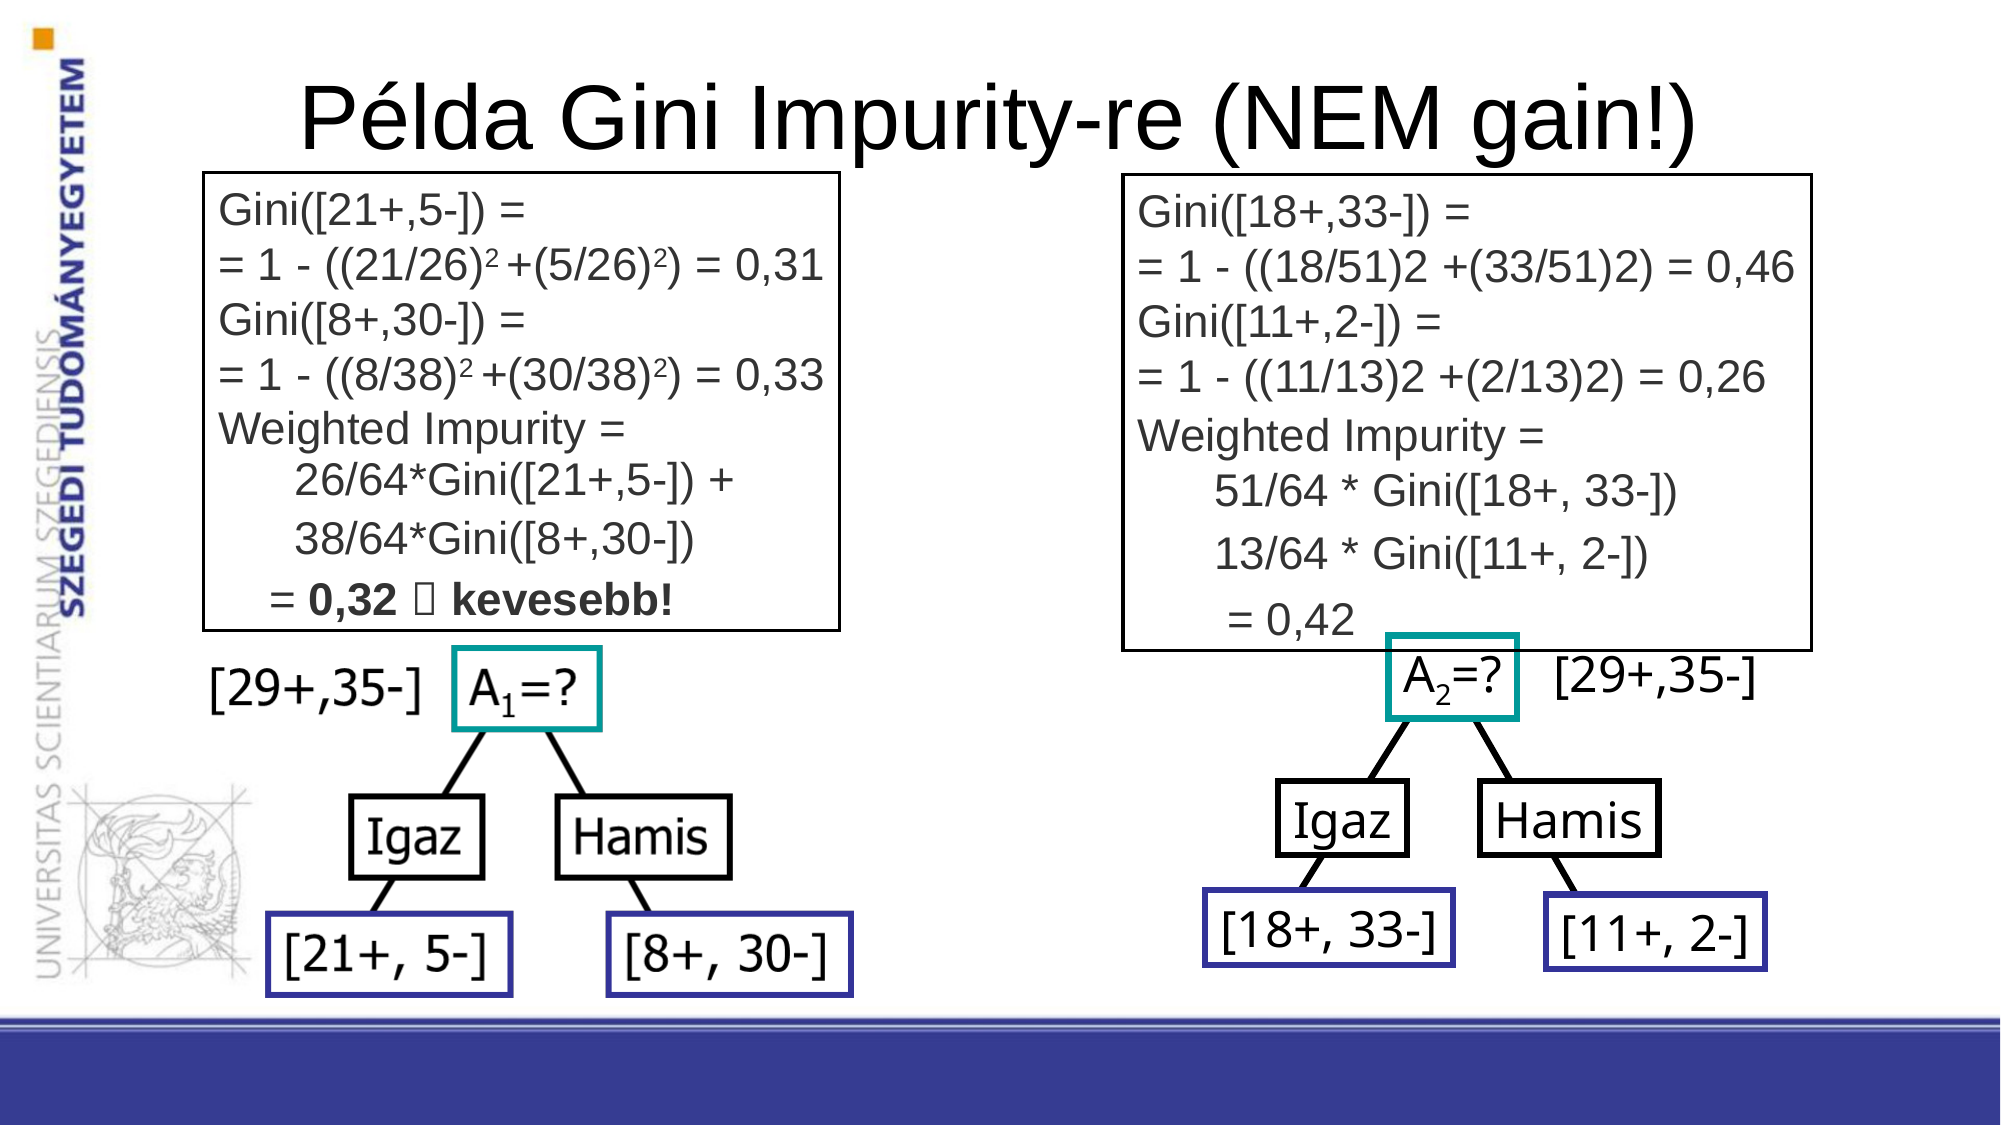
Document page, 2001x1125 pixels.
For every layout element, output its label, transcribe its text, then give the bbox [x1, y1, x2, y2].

text_box Gini([21+,5-]) = = 1 - ((21/26)2 +(5/26)2) = 0,31 Gini([8+,30-]) = = 1 - ((8/38)2 +(30/38)2) = 0,33 Weighted Impurity = 26/64*Gini([21+,5-]) + 38/64*Gini([8+,30-]) = 0,32  kevesebb! [203, 172, 840, 631]
text_box Gini([18+,33-]) = = 1 - ((18/51)2 +(33/51)2) = 0,46 Gini([11+,2-]) = = 1 - ((11/13)2 +(2/13)2) = 0,26 Weighted Impurity = 51/64 * Gini([18+, 33-]) 13/64 * Gini([11+, 2-]) = 0,42 [1123, 174, 1812, 651]
picture [0, 0, 2001, 1125]
title Példa Gini Impurity-re (NEM gain!) [99, 19, 1900, 207]
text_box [1193, 635, 1780, 977]
